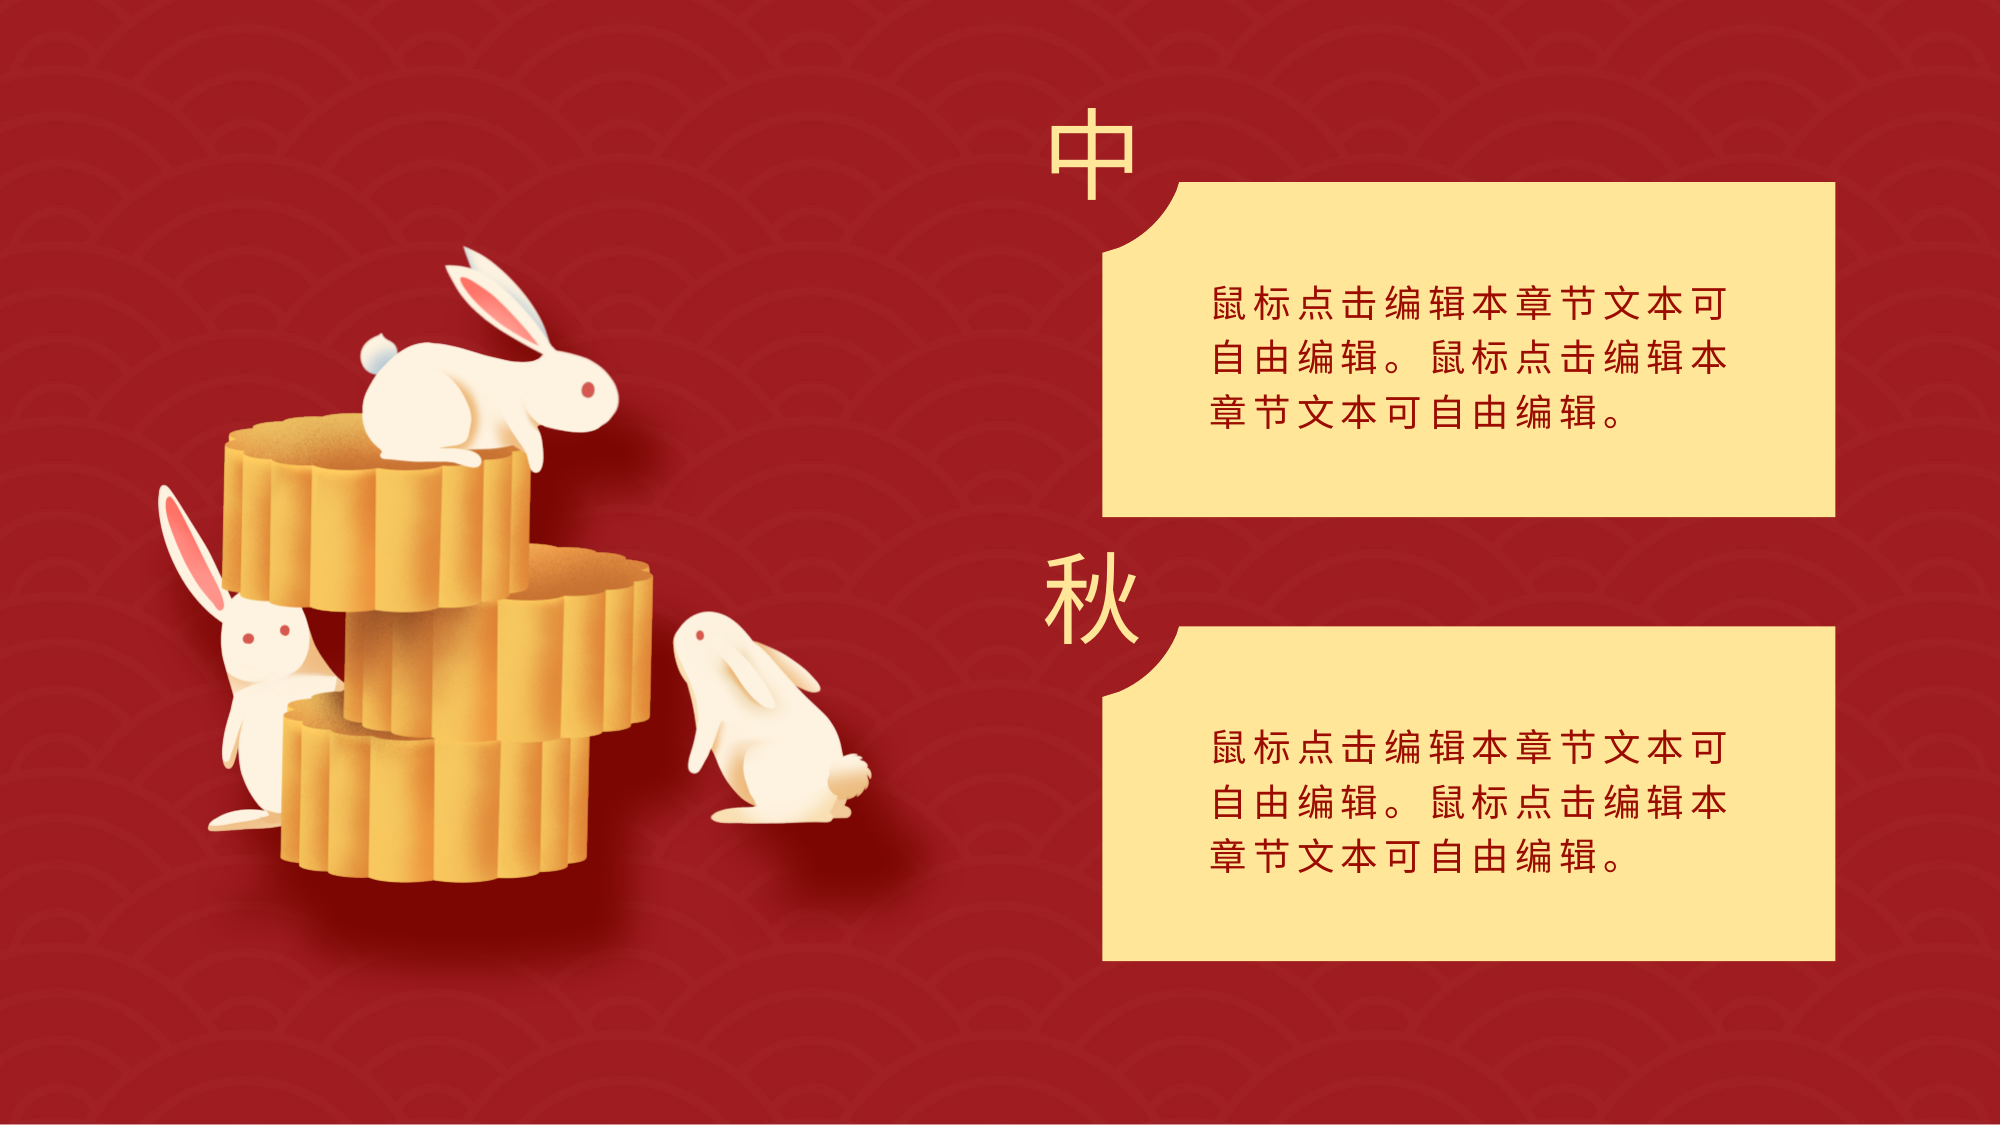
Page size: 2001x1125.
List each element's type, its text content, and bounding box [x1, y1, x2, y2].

text_box 鼠标点击编辑本章节文本可自由编辑。鼠标点击编辑本章节文本可自由编辑。 [1194, 263, 1752, 441]
text_box [1101, 625, 1837, 963]
text_box 中 [1027, 84, 1168, 220]
text_box 鼠标点击编辑本章节文本可自由编辑。鼠标点击编辑本章节文本可自由编辑。 [1194, 707, 1752, 885]
picture [0, 0, 2000, 1125]
text_box 秋 [1027, 528, 1168, 664]
text_box [1101, 181, 1837, 519]
